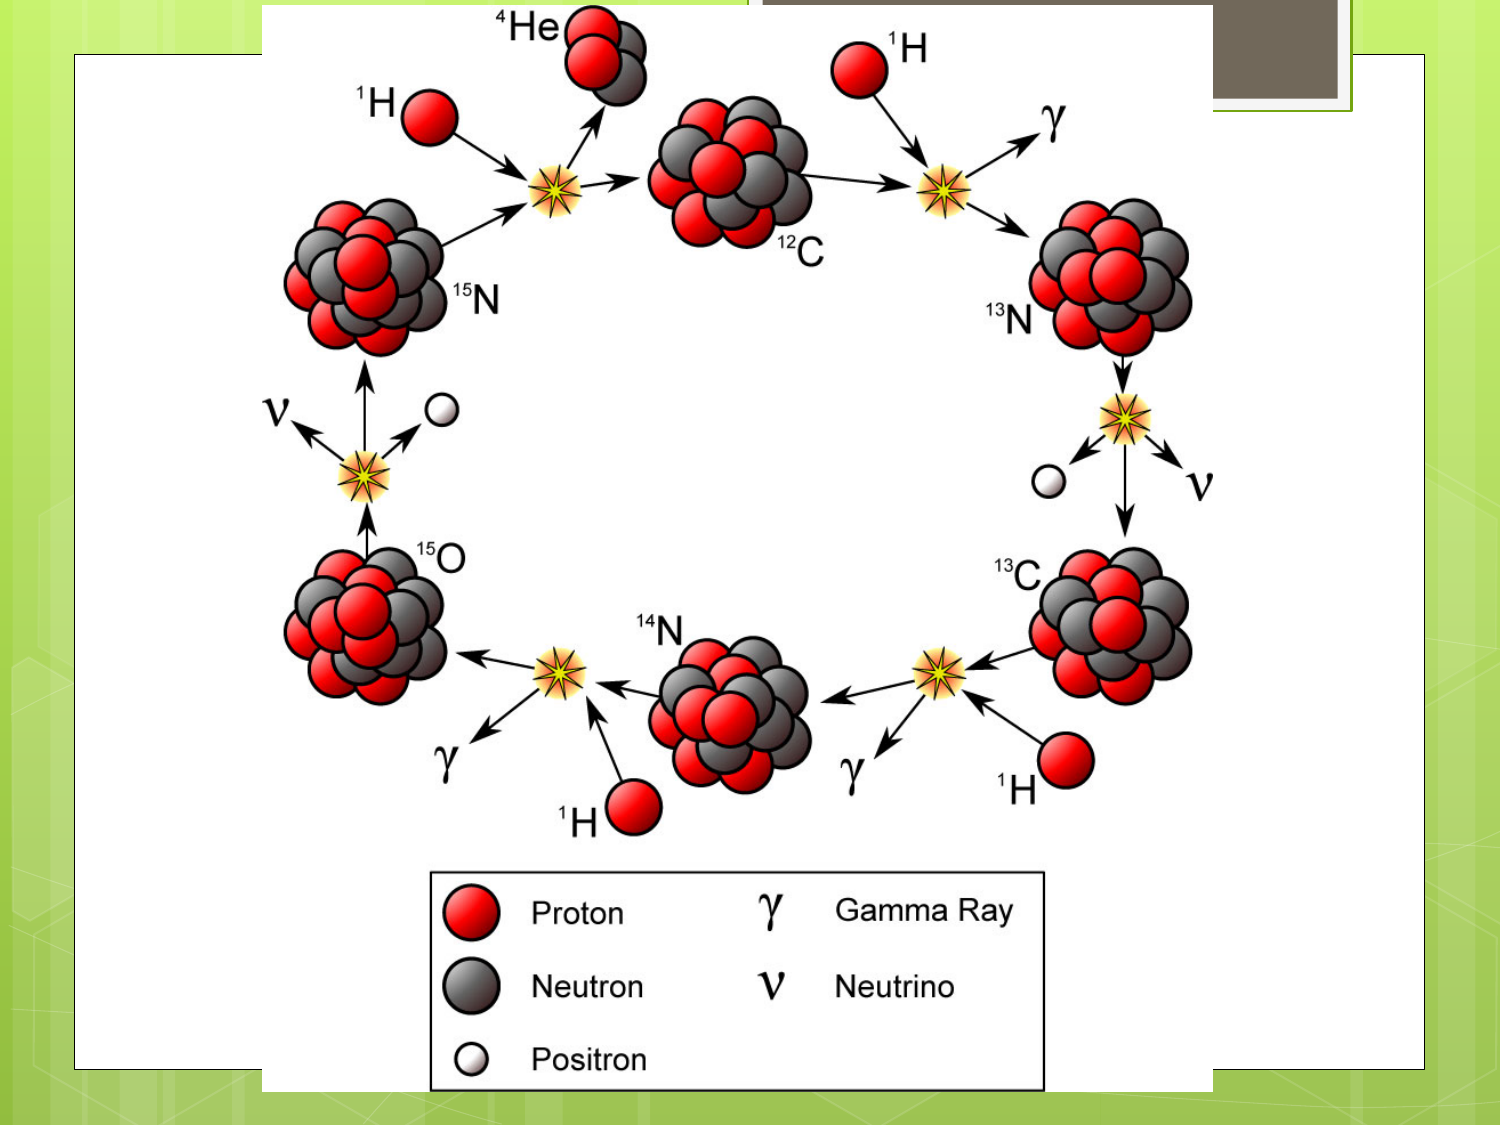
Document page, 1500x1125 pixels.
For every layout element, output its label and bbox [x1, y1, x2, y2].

picture [262, 4, 1213, 1093]
